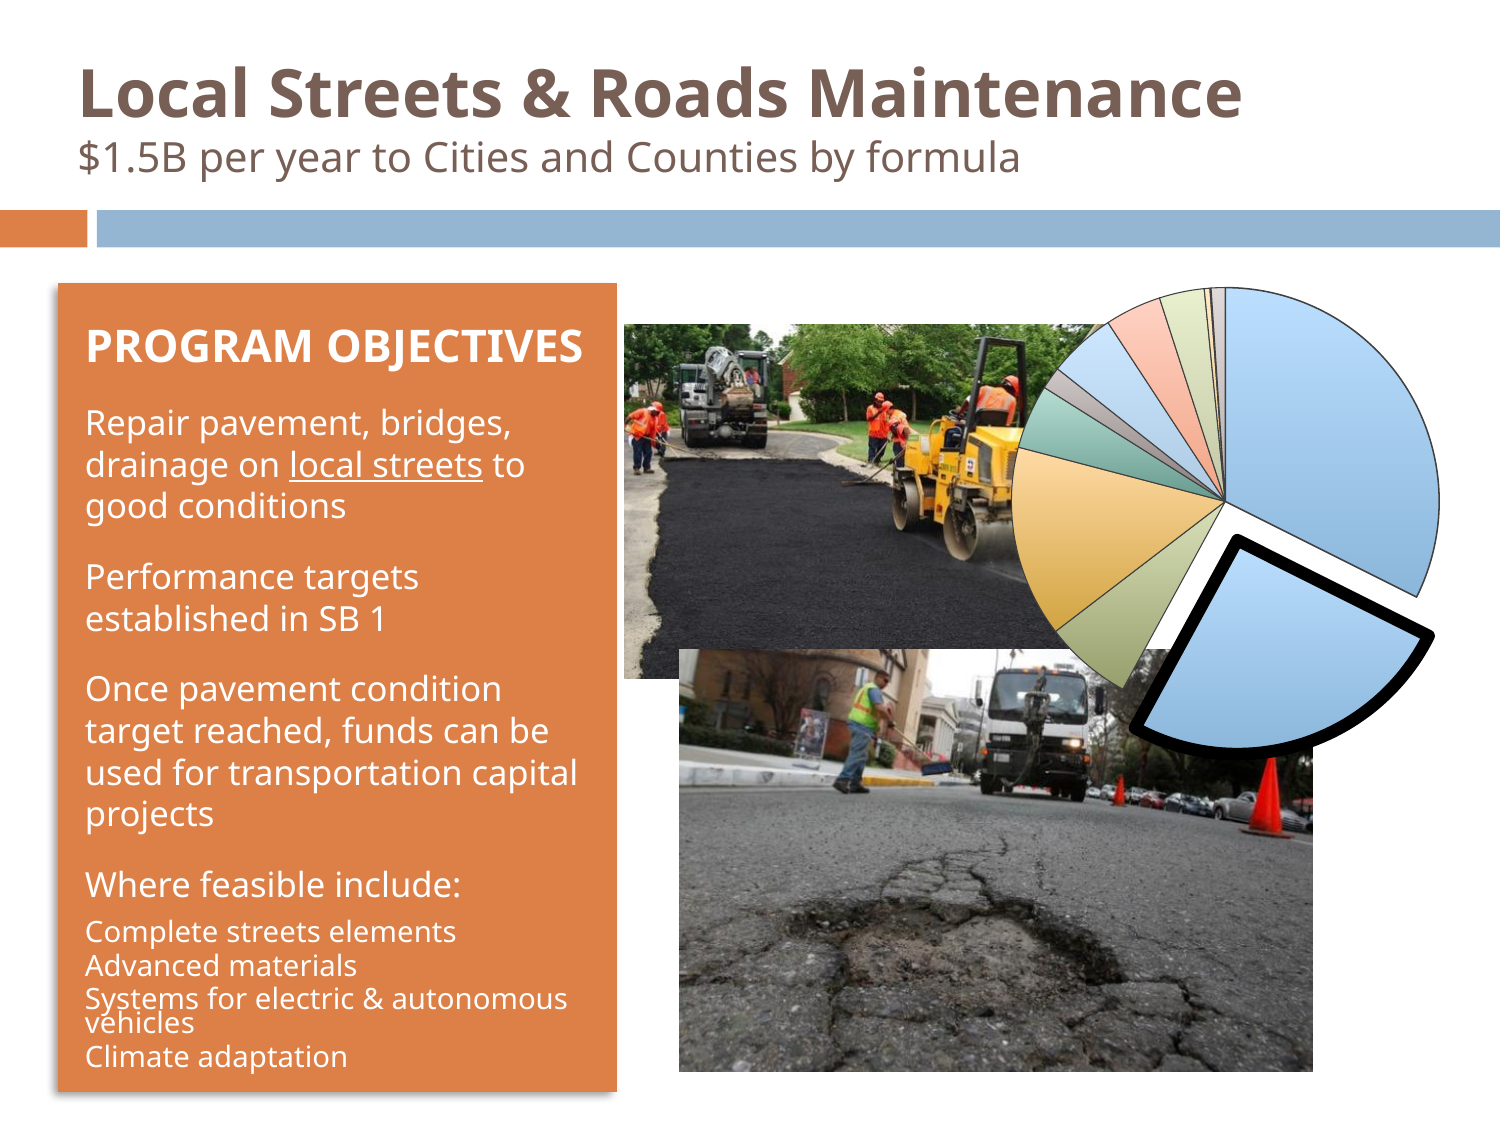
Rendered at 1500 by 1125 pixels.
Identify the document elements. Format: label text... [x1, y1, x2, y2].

chart [749, 124, 1500, 788]
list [624, 324, 744, 679]
list PROGRAM OBJECTIVES Repair pavement, bridges, drainage on local streets to good conditions Performance targets established in SB 1 Once pavement condition target reached, funds can be used for transportation capital projects Where feasible include: Complete streets elements Advanced materials Systems for electric & autonomous vehicles Climate adaptation [58, 283, 617, 1092]
picture [678, 649, 1313, 1073]
title Local Streets & Roads Maintenance $1.5B per year to Cities and Counties by formula [62, 44, 1438, 188]
